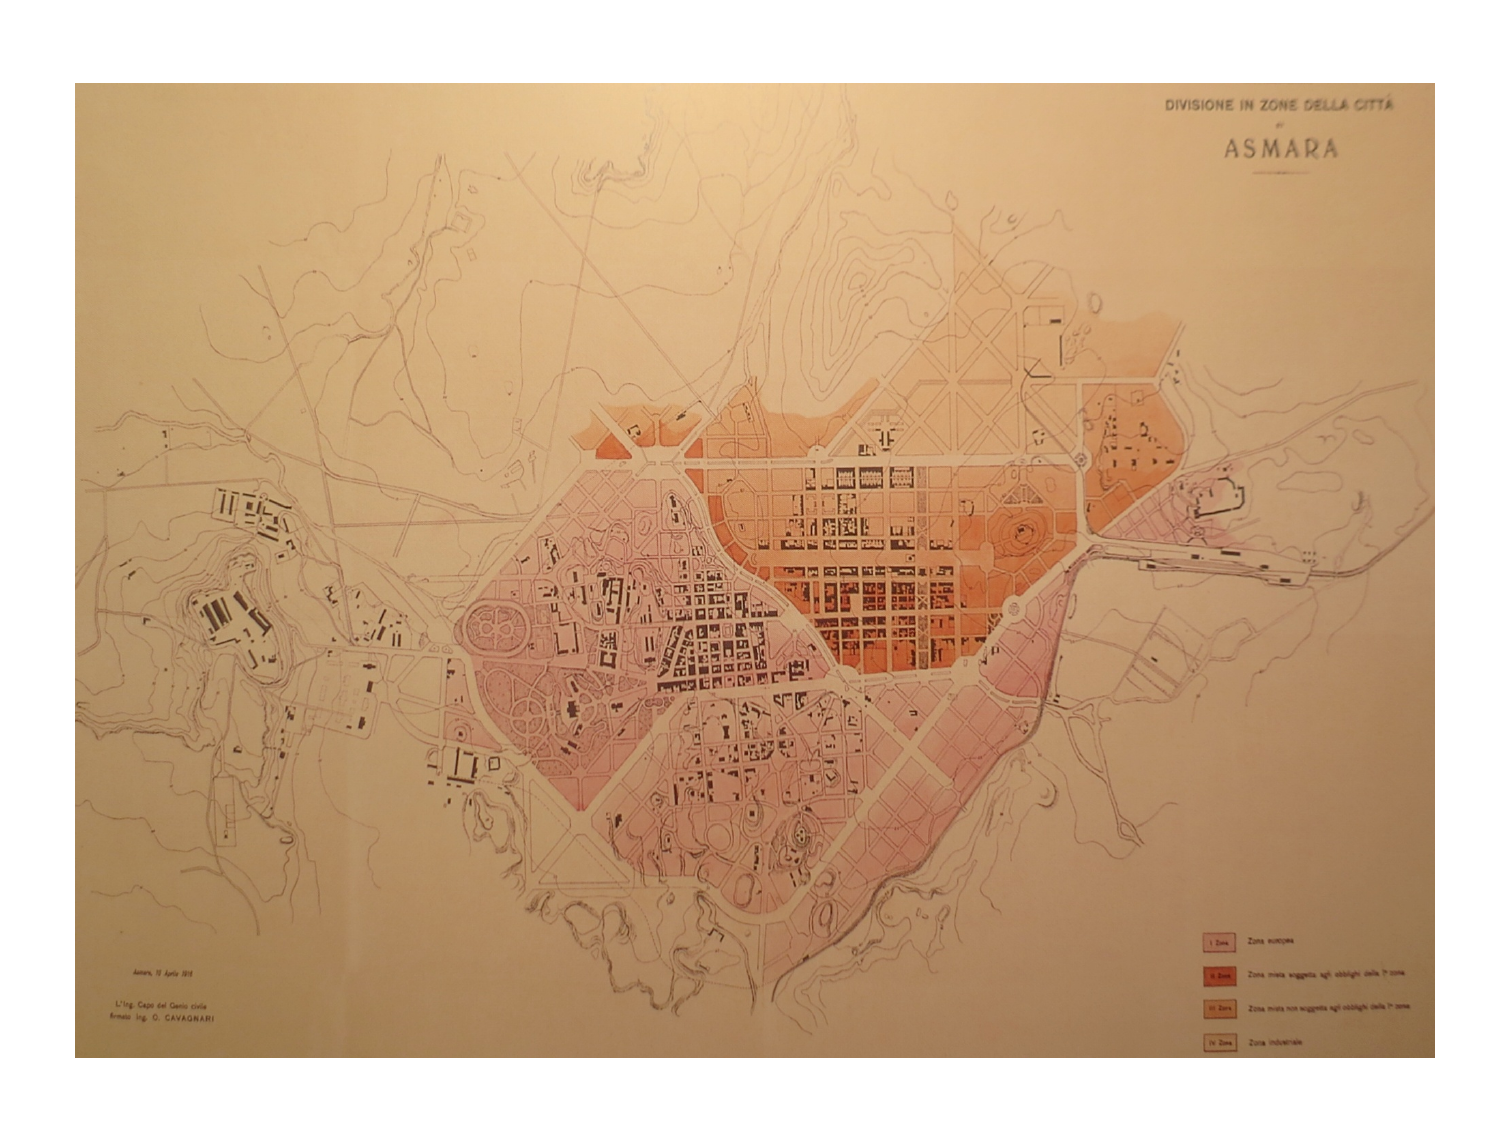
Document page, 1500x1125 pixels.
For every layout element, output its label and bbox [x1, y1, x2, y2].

picture [75, 83, 1436, 1058]
